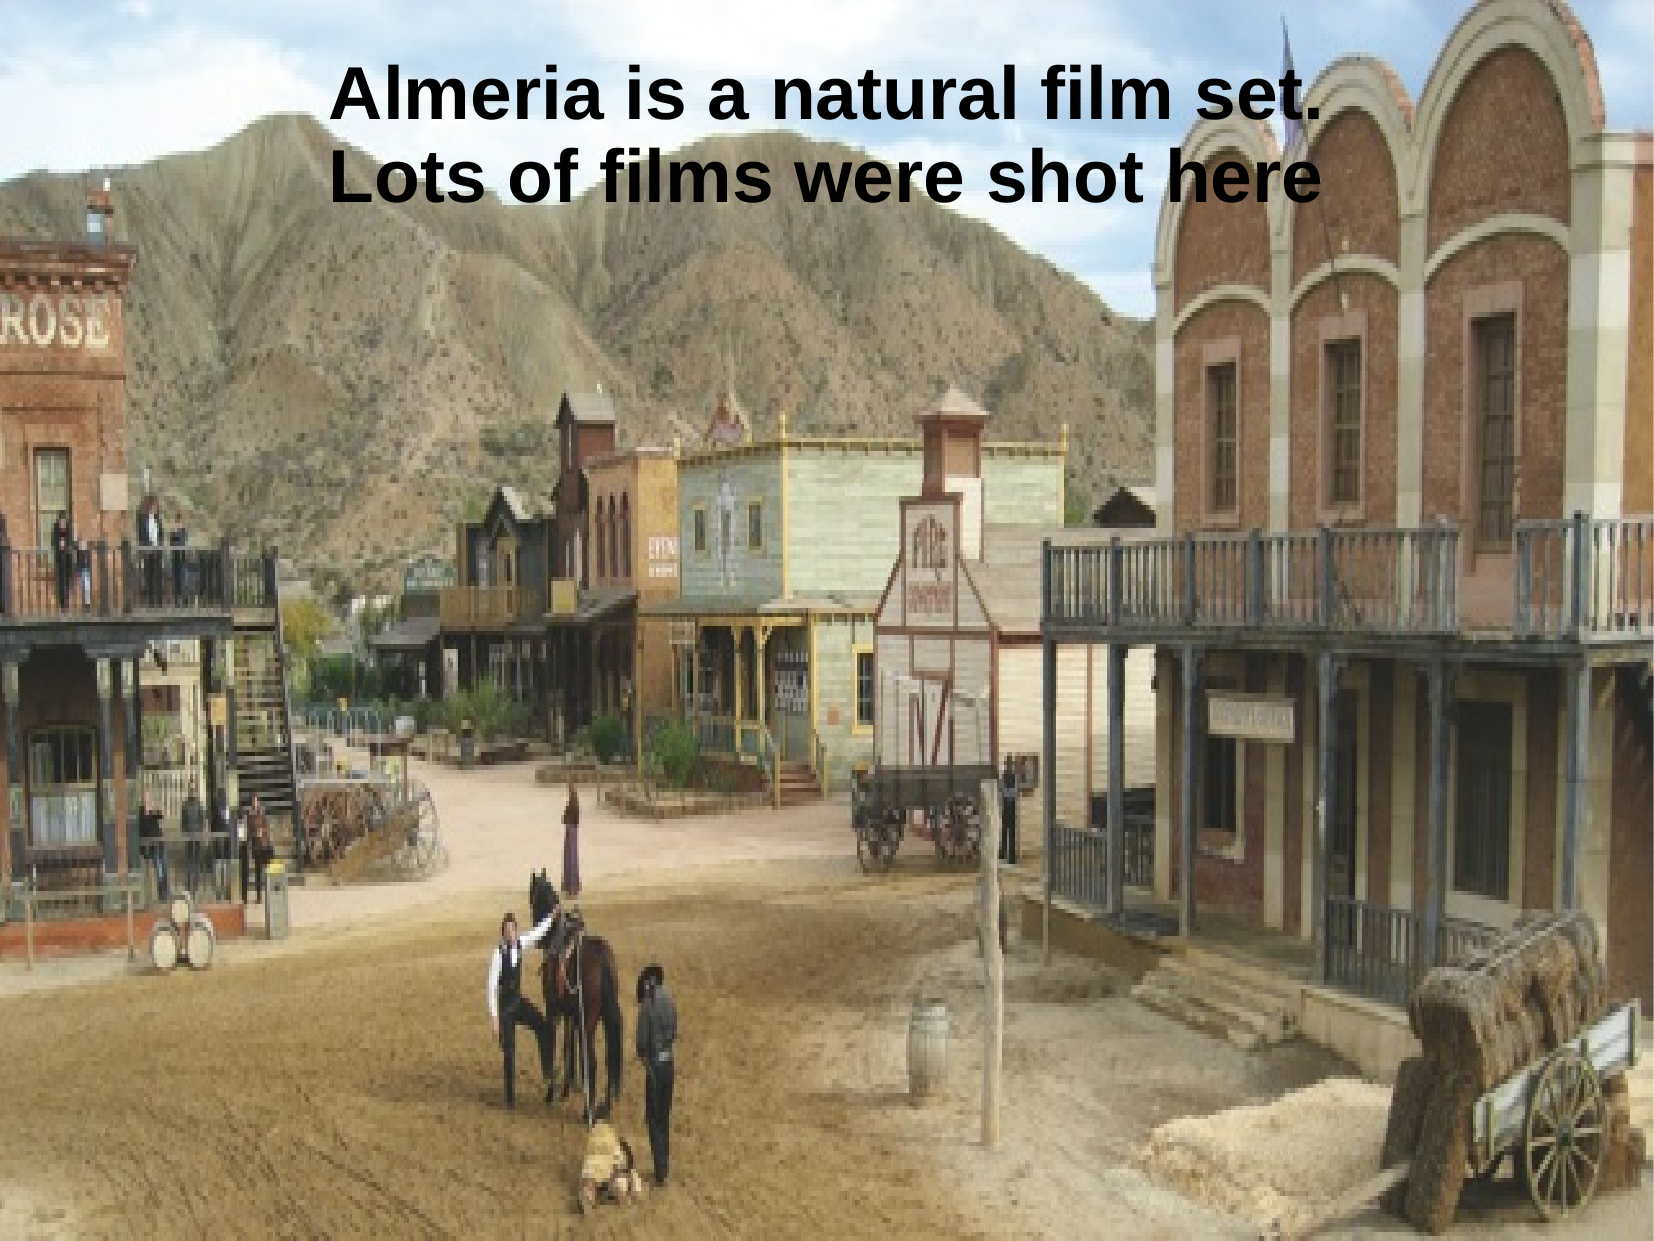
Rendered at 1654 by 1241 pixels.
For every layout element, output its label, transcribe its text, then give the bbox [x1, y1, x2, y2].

text_box Almeria is a natural film set. Lots of films were shot here [0, 0, 1654, 228]
picture [0, 228, 1654, 1241]
